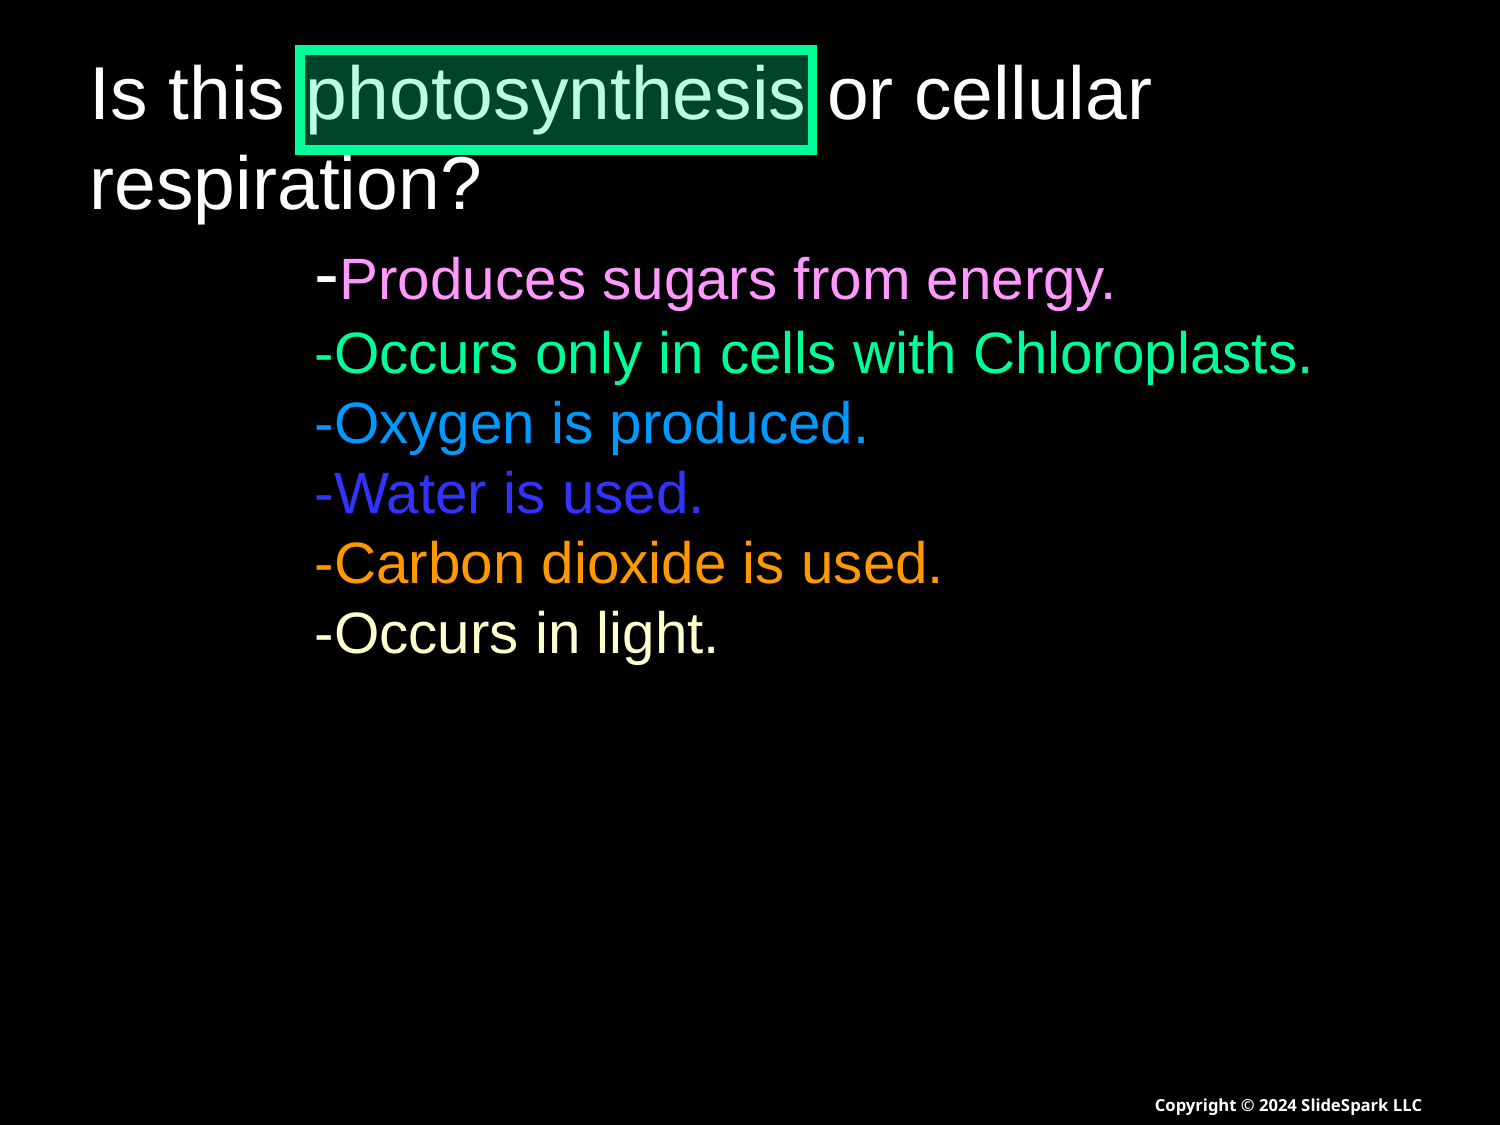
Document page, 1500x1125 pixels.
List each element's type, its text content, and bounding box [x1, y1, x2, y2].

text_box [299, 50, 813, 150]
text_box Copyright © 2024 SlideSpark LLC [937, 1087, 1438, 1123]
text_box Is this photosynthesis or cellular respiration? -Produces sugars from energy. -Occurs only in cells with Chloroplasts. -Oxygen is produced. -Water is used. -Carbon dioxide is used. -Occurs in light. [75, 37, 1463, 763]
